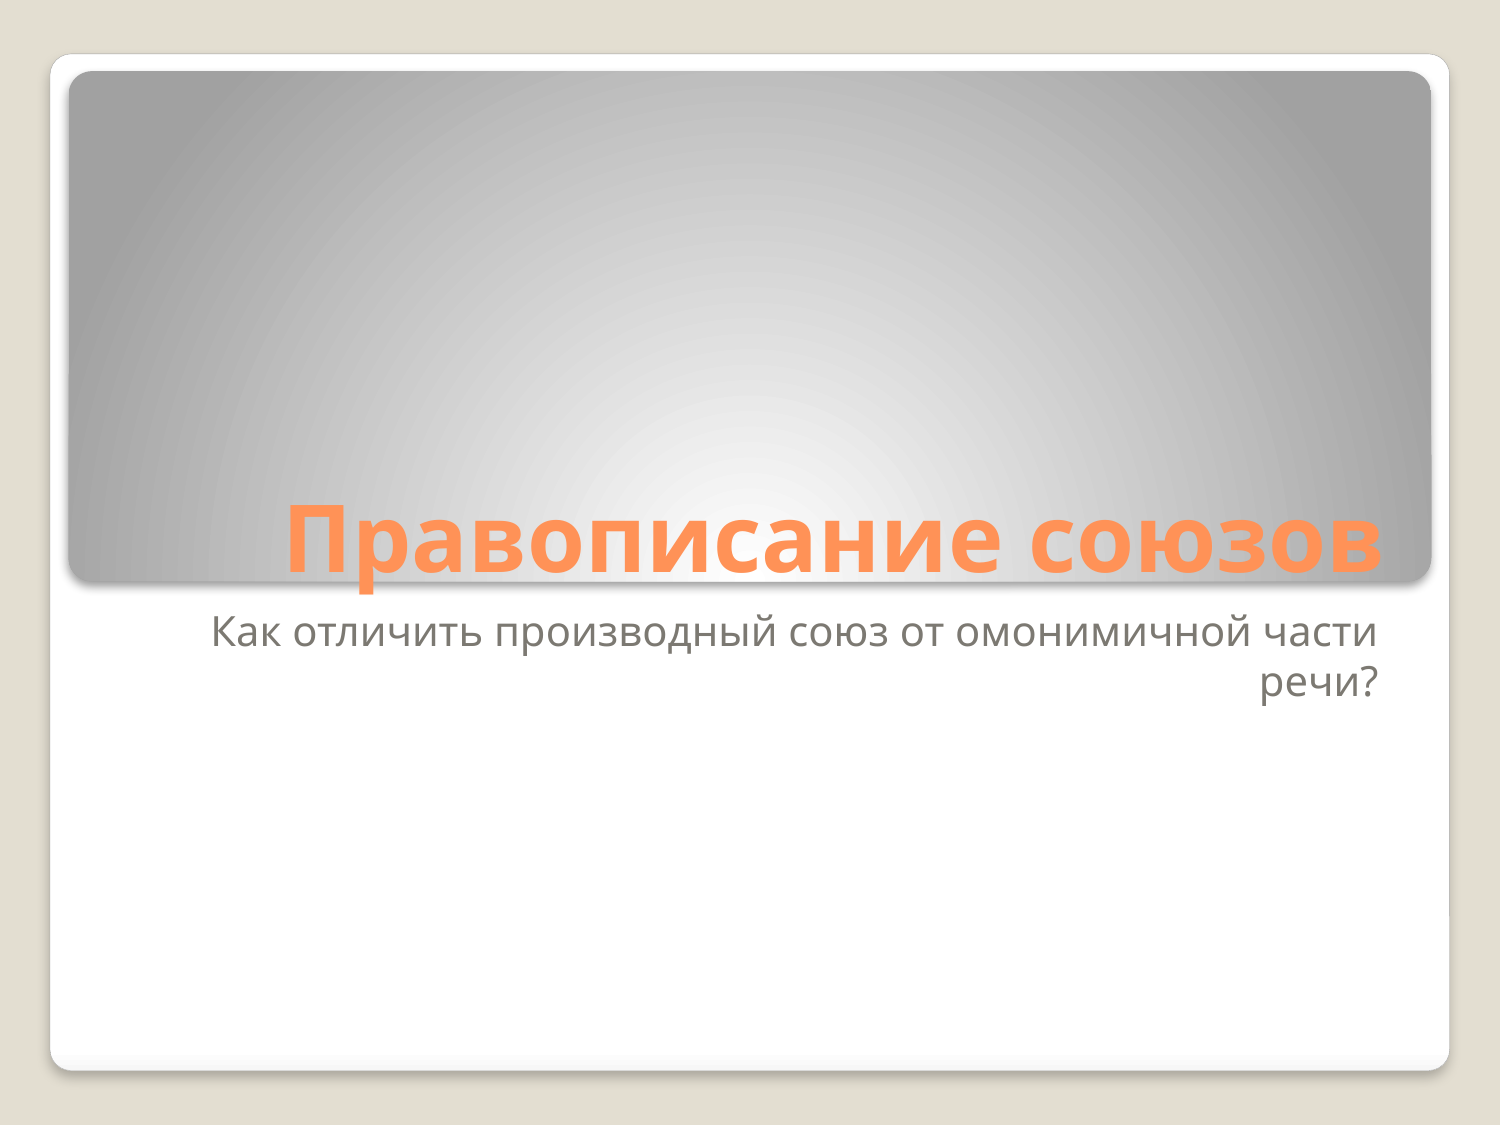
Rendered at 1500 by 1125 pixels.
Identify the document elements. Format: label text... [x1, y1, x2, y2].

title Правописание союзов [118, 298, 1394, 599]
subtitle Как отличить производный союз от омонимичной части речи? [118, 604, 1394, 755]
